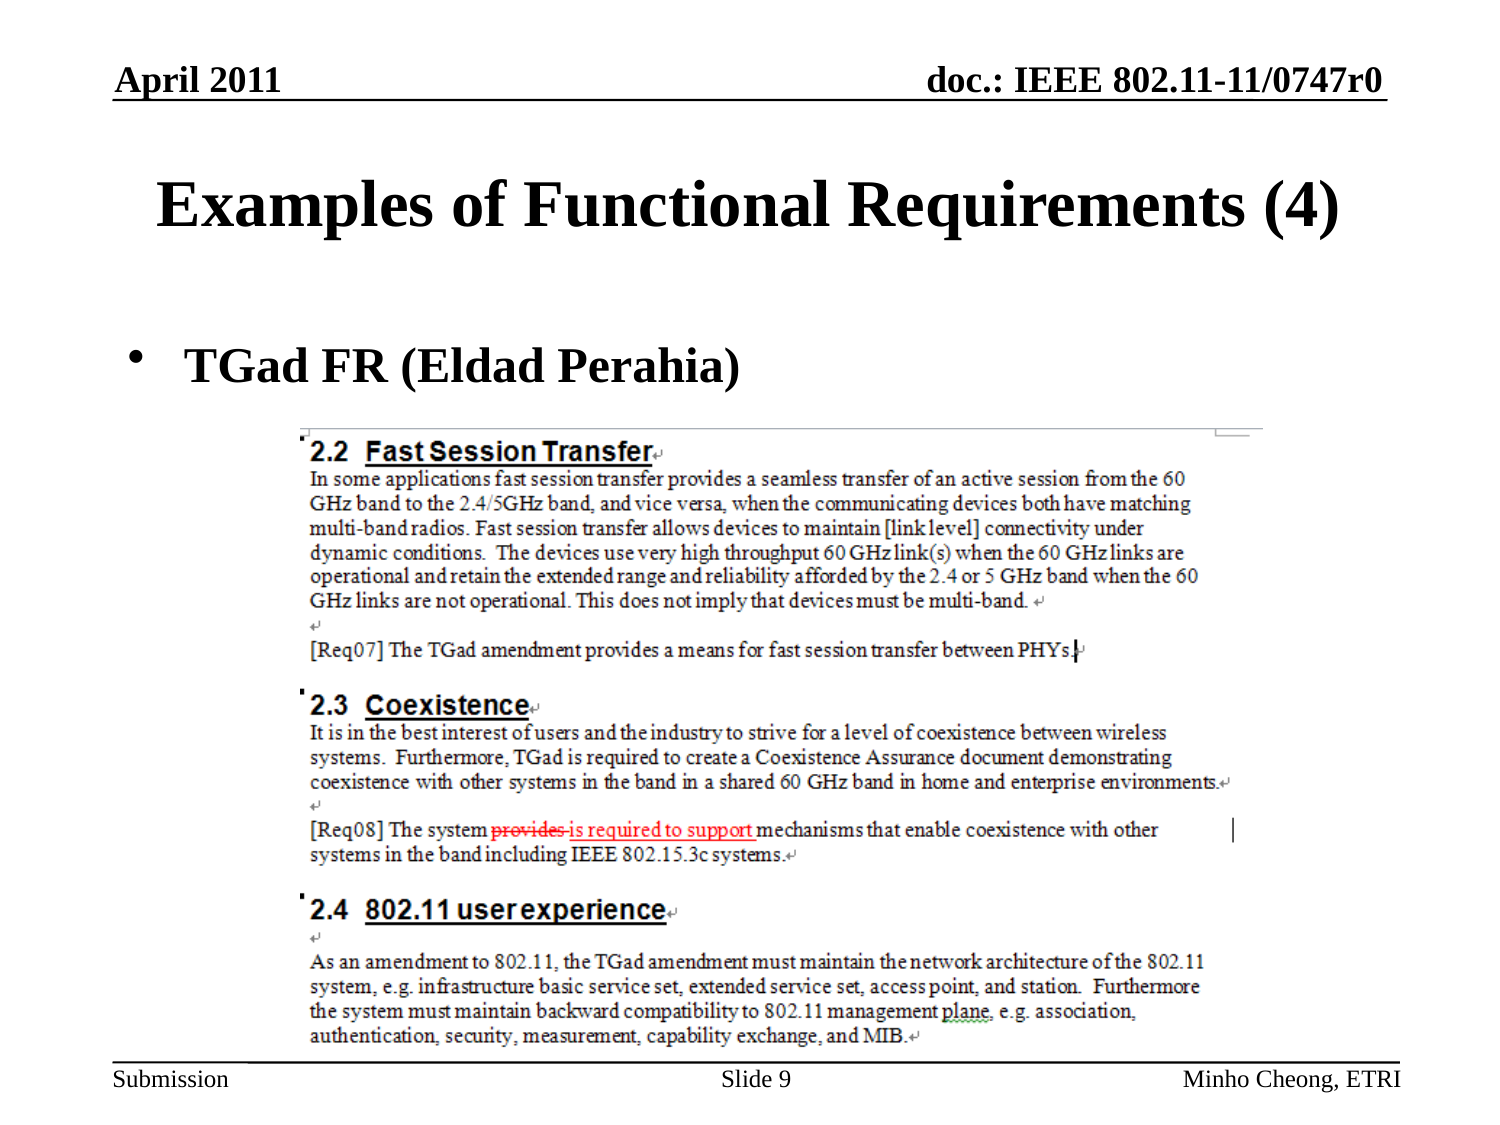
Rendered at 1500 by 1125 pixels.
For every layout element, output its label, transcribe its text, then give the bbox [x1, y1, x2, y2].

slide_number Slide 9 [712, 1061, 800, 1093]
footer Minho Cheong, ETRI [1180, 1061, 1402, 1093]
picture [299, 427, 1263, 1051]
title Examples of Functional Requirements (4) [112, 112, 1388, 288]
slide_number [114, 54, 333, 101]
list TGad FR (Eldad Perahia) [112, 324, 1388, 1001]
